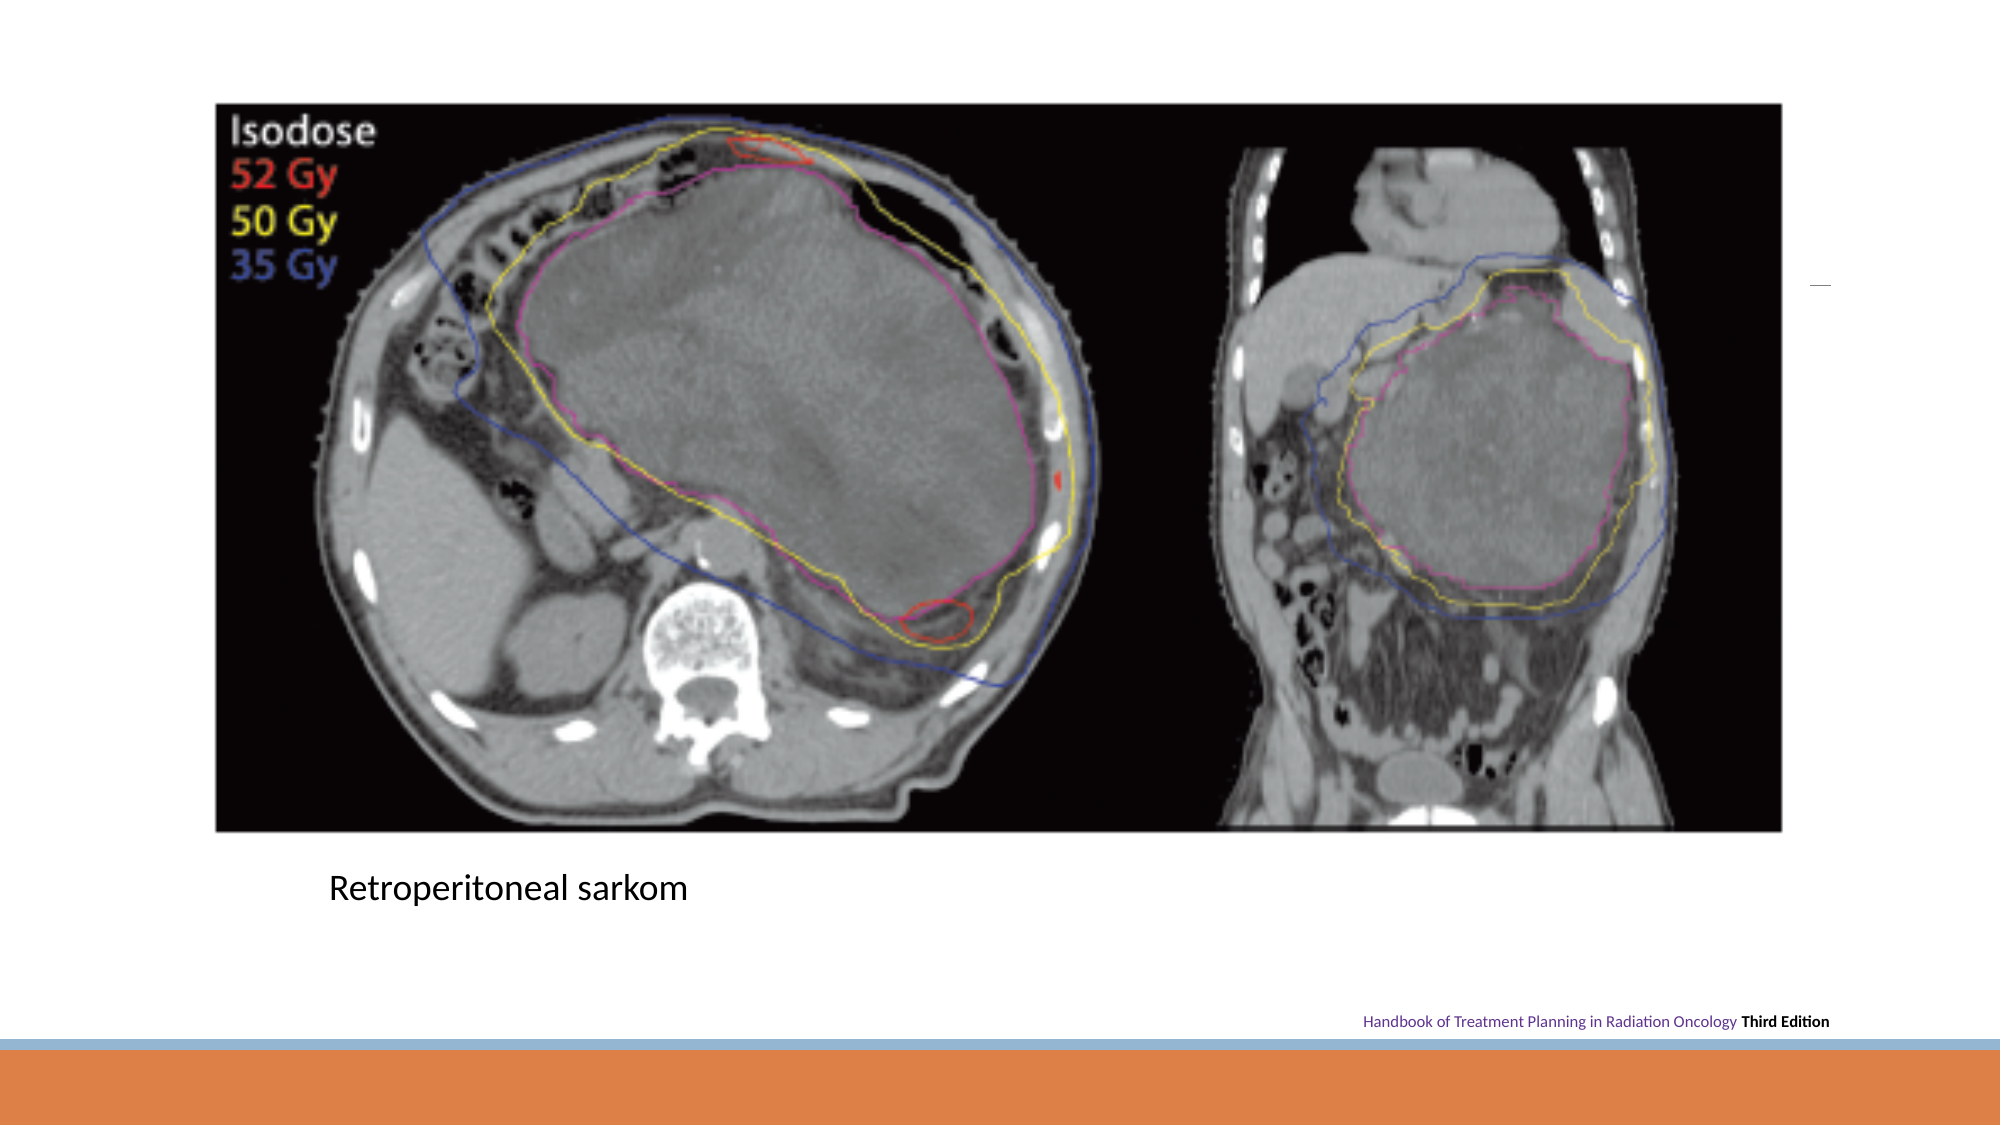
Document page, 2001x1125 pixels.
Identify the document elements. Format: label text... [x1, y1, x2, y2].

picture [189, 78, 1811, 857]
text_box Retroperitoneal sarkom [314, 867, 1551, 916]
text_box Handbook of Treatment Planning in Radiation Oncology Third Edition [1348, 1003, 1915, 1039]
